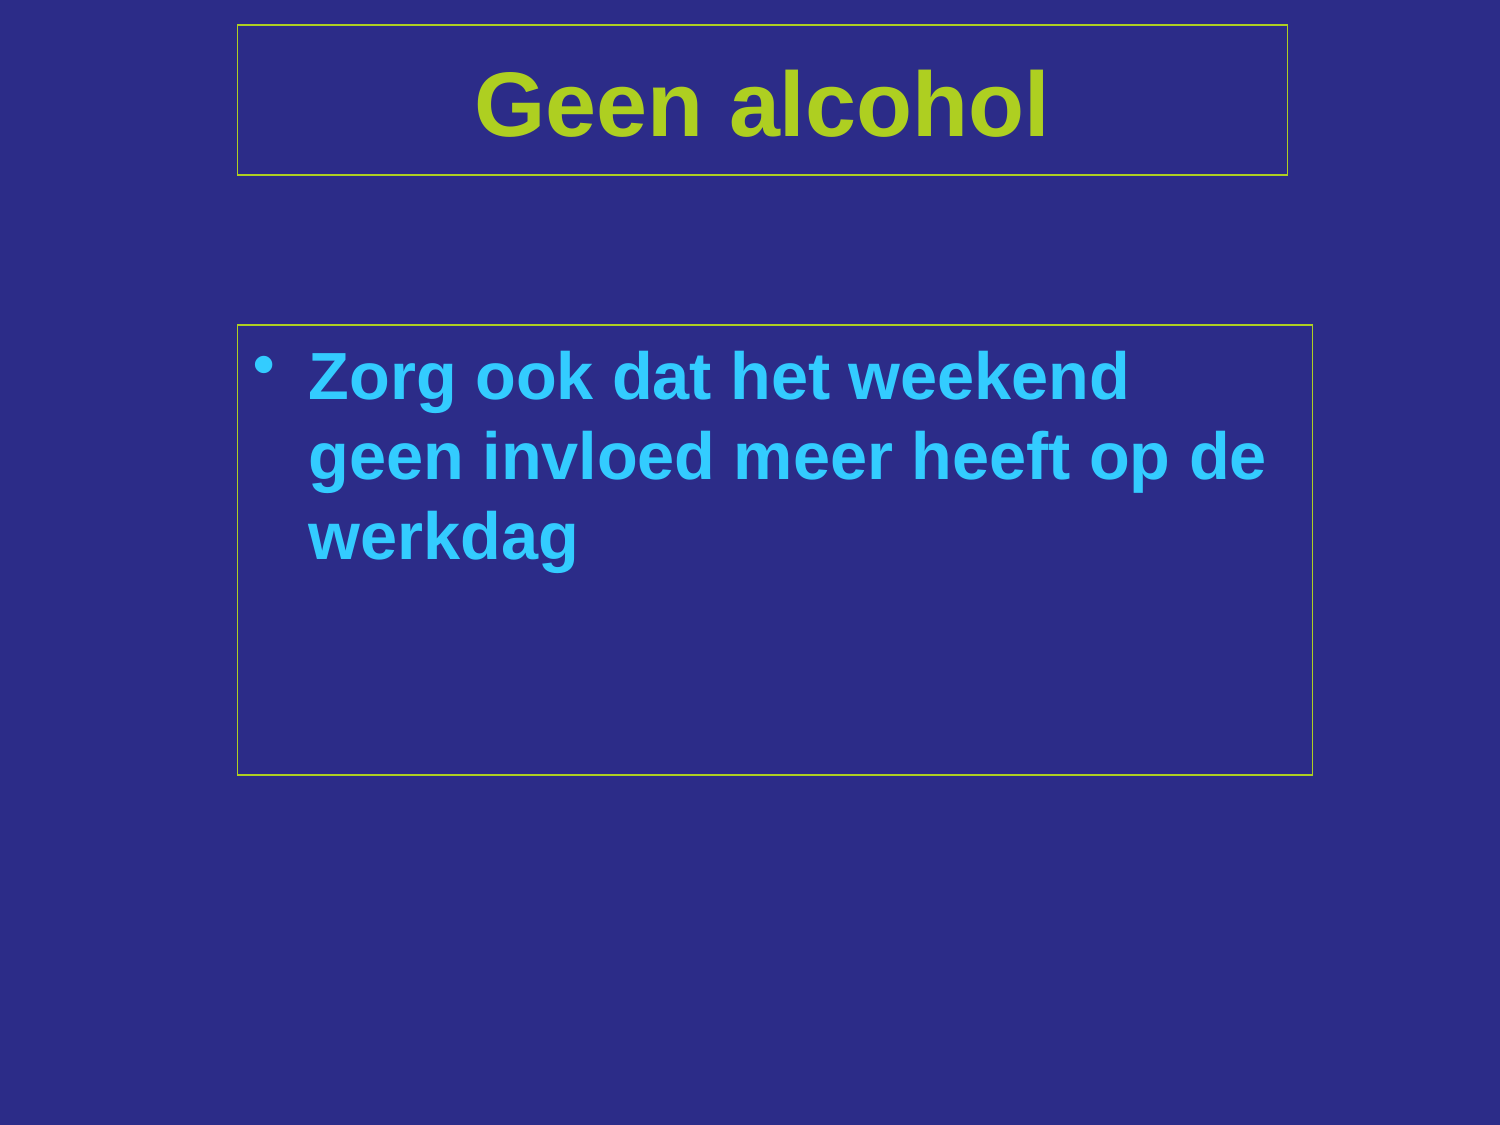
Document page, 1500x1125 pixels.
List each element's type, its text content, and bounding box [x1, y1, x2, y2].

title Geen alcohol [237, 24, 1288, 176]
list Zorg ook dat het weekend geen invloed meer heeft op de werkdag [237, 324, 1313, 776]
